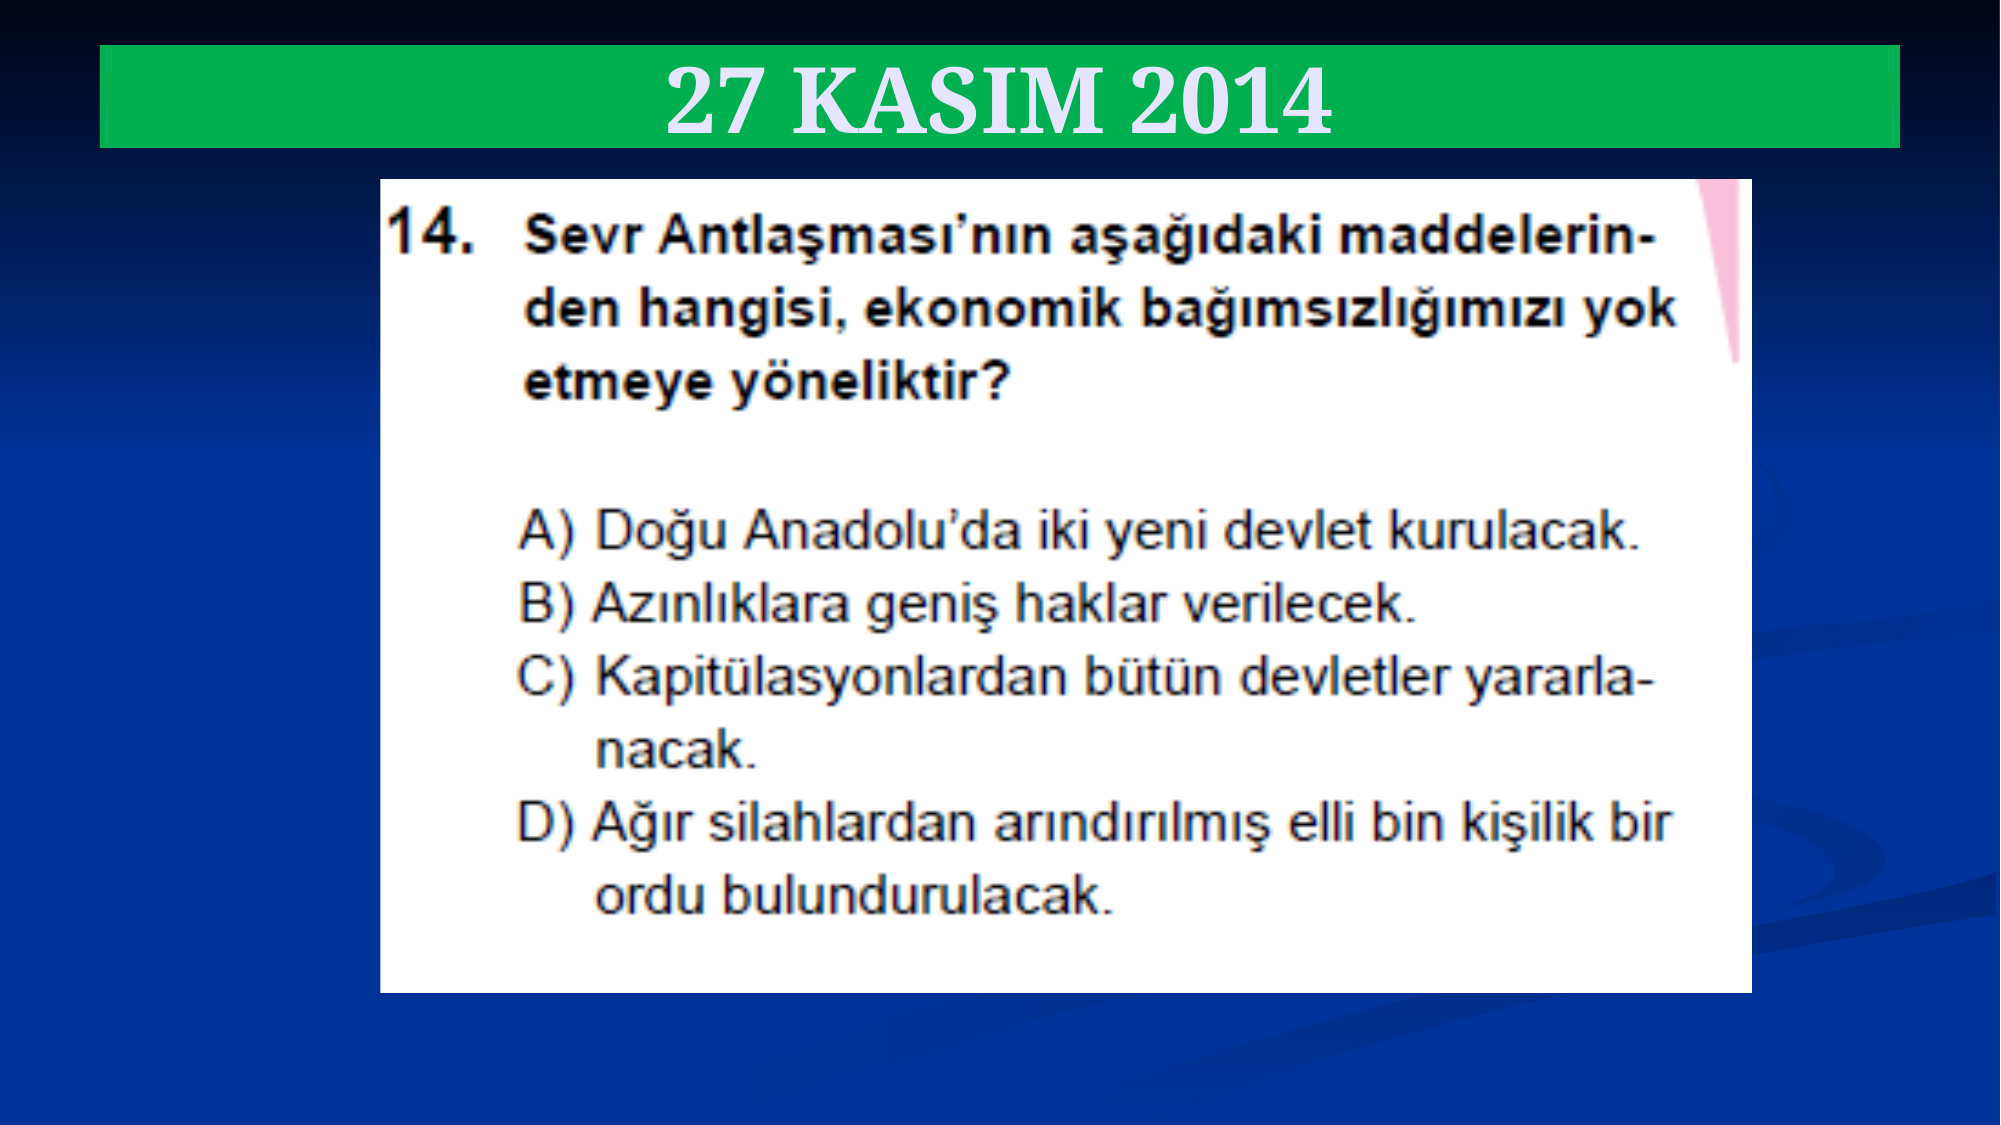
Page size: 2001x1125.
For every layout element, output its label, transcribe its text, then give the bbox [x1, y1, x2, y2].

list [379, 179, 1753, 994]
title 27 KASIM 2014 [99, 45, 1900, 148]
